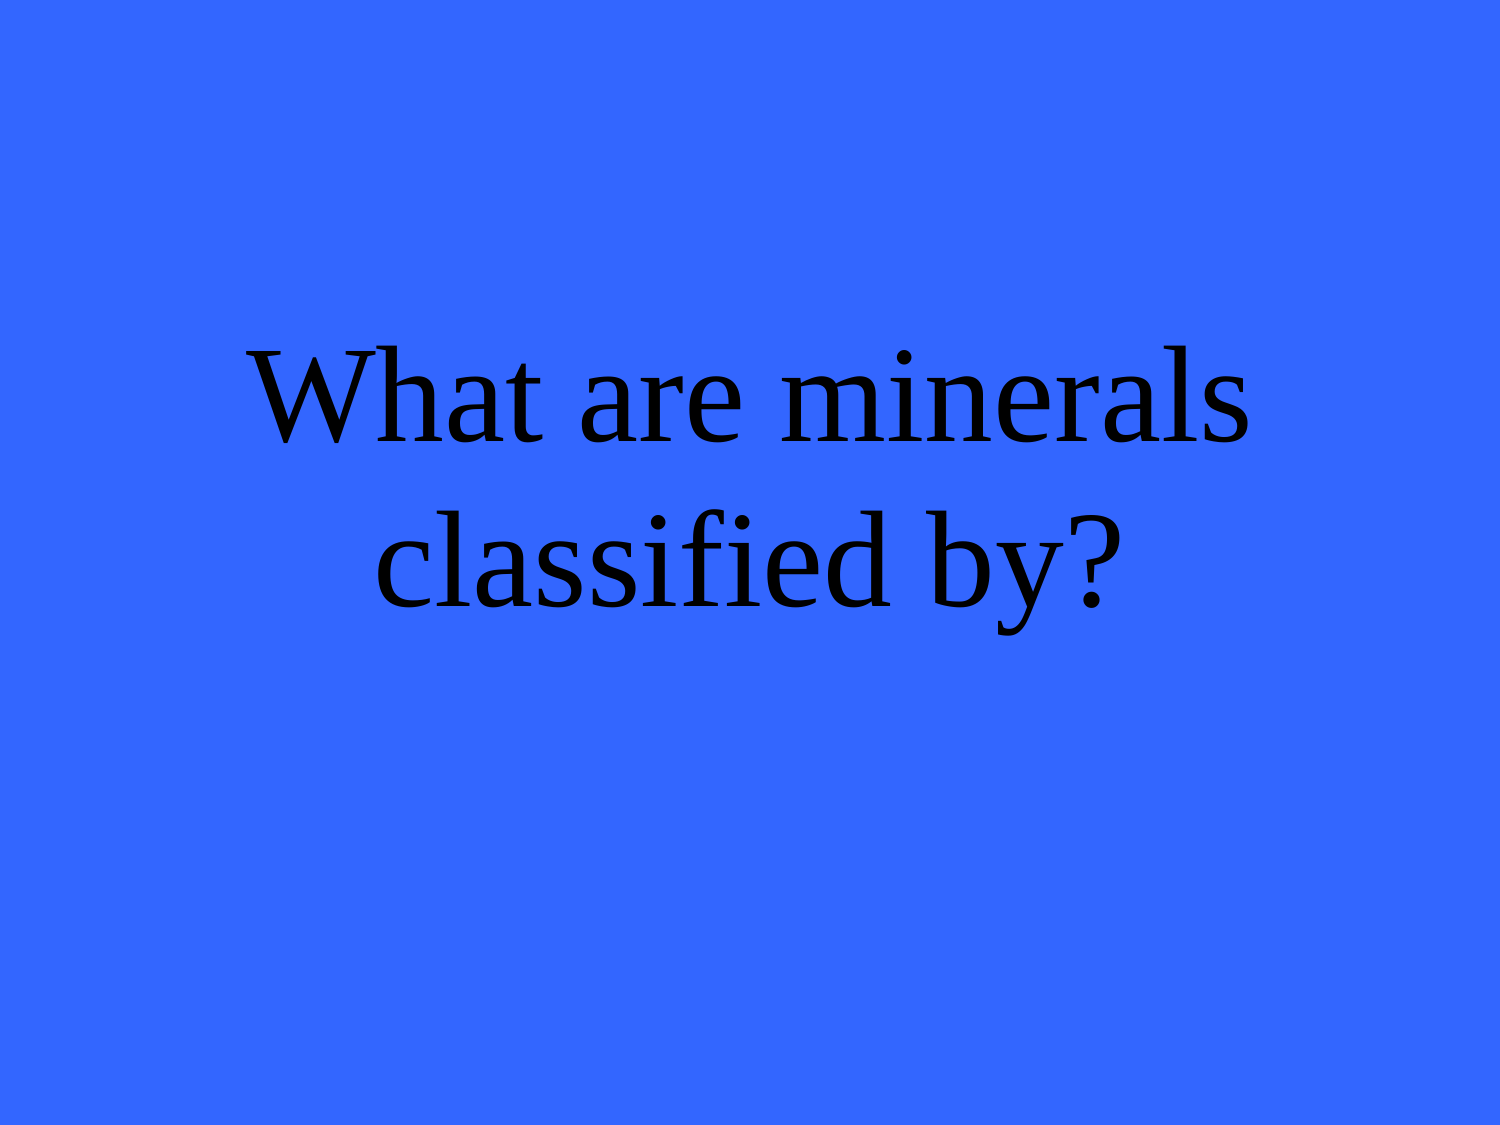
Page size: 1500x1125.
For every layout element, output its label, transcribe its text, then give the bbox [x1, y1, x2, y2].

title What are minerals classified by? [112, 375, 1388, 563]
